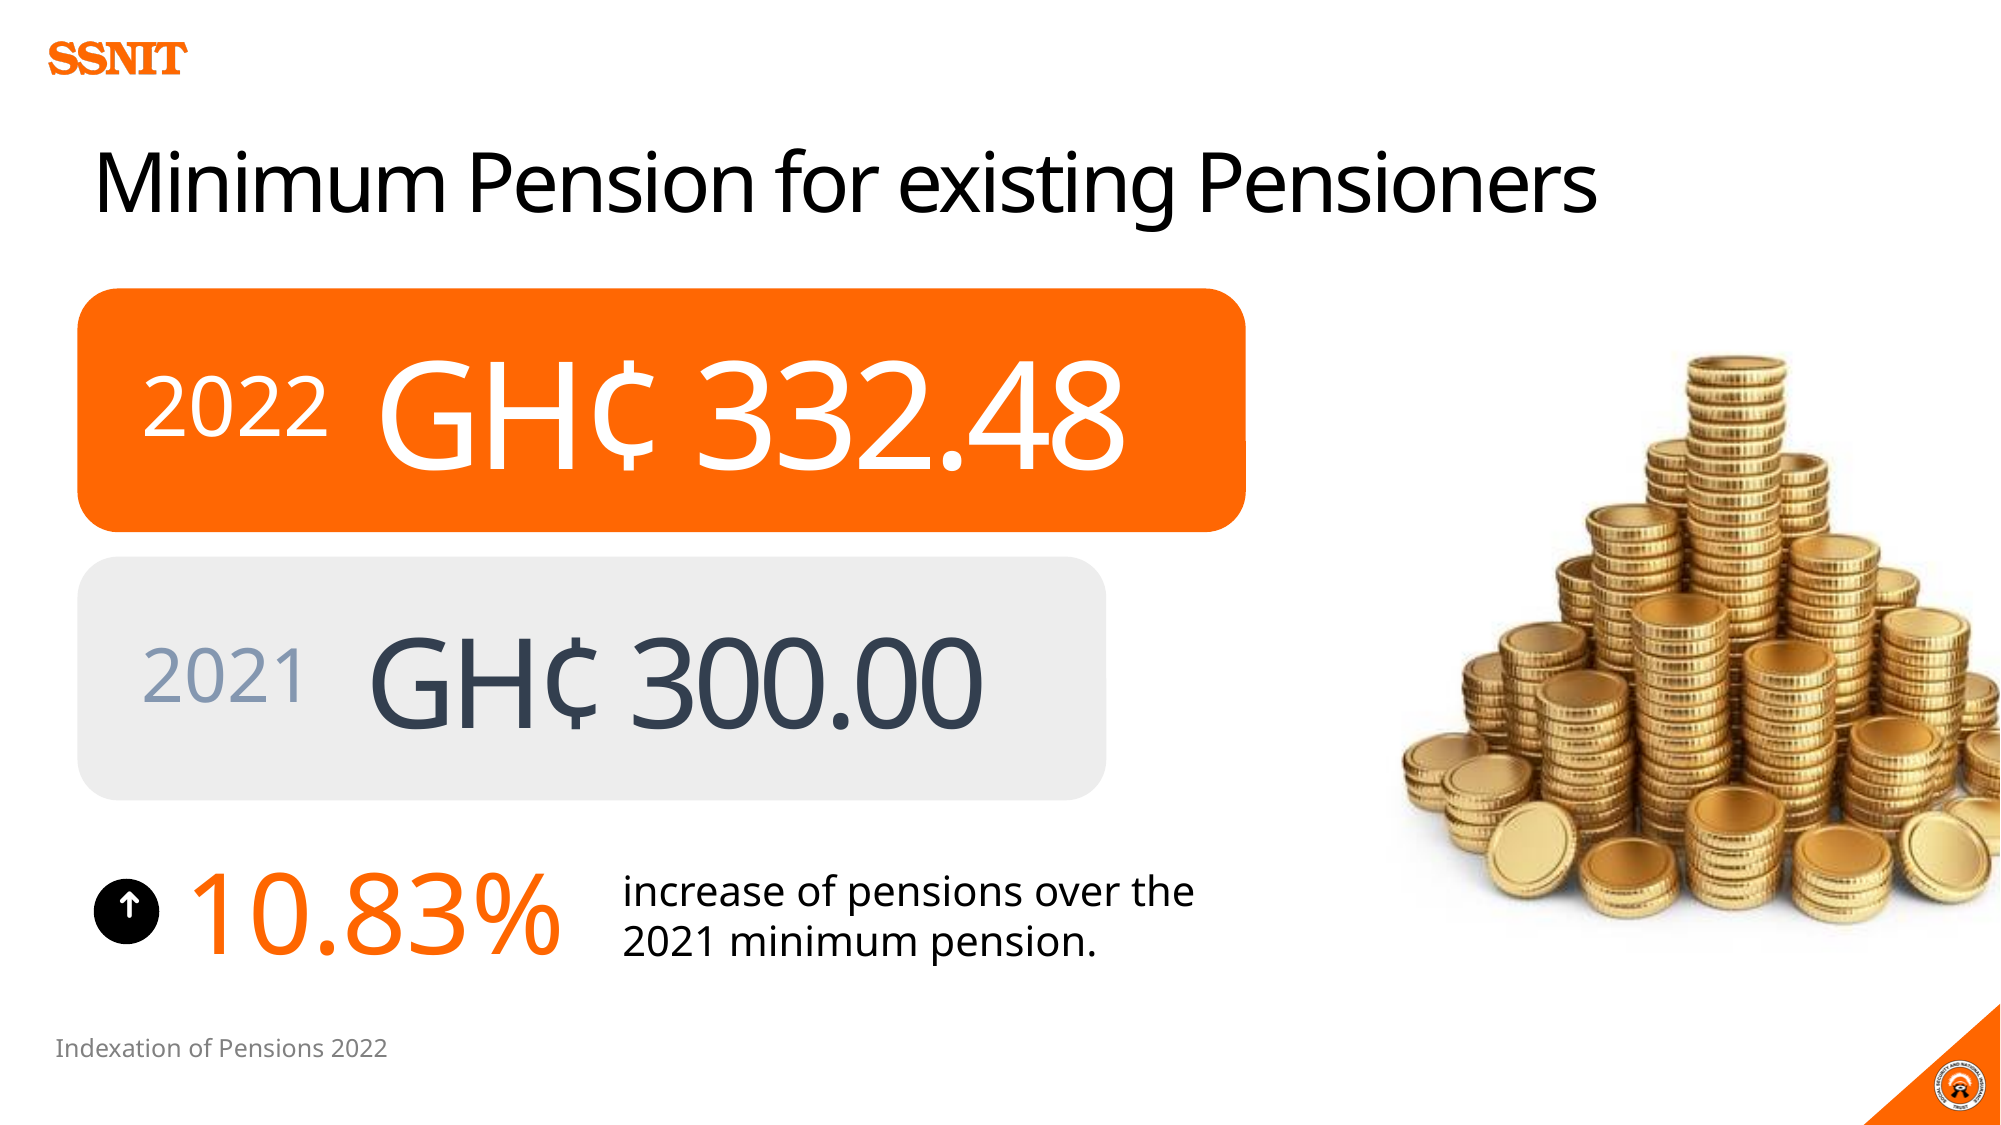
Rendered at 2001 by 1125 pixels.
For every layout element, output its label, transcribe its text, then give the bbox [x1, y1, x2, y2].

text_box GH¢ 300.00 [350, 595, 1246, 761]
text_box Minimum Pension for existing Pensioners [77, 122, 2000, 237]
picture [1933, 1059, 1987, 1112]
picture [1312, 292, 2000, 1003]
text_box increase of pensions over the 2021 minimum pension. [610, 857, 1221, 972]
text_box [76, 555, 1108, 802]
text_box ➜ [92, 877, 161, 946]
text_box 10.83% [169, 834, 610, 985]
text_box 2022 [126, 345, 358, 461]
picture [48, 41, 188, 75]
text_box 2021 [126, 620, 350, 725]
text_box GH¢ 332.48 [358, 311, 1267, 507]
text_box [76, 287, 1244, 534]
